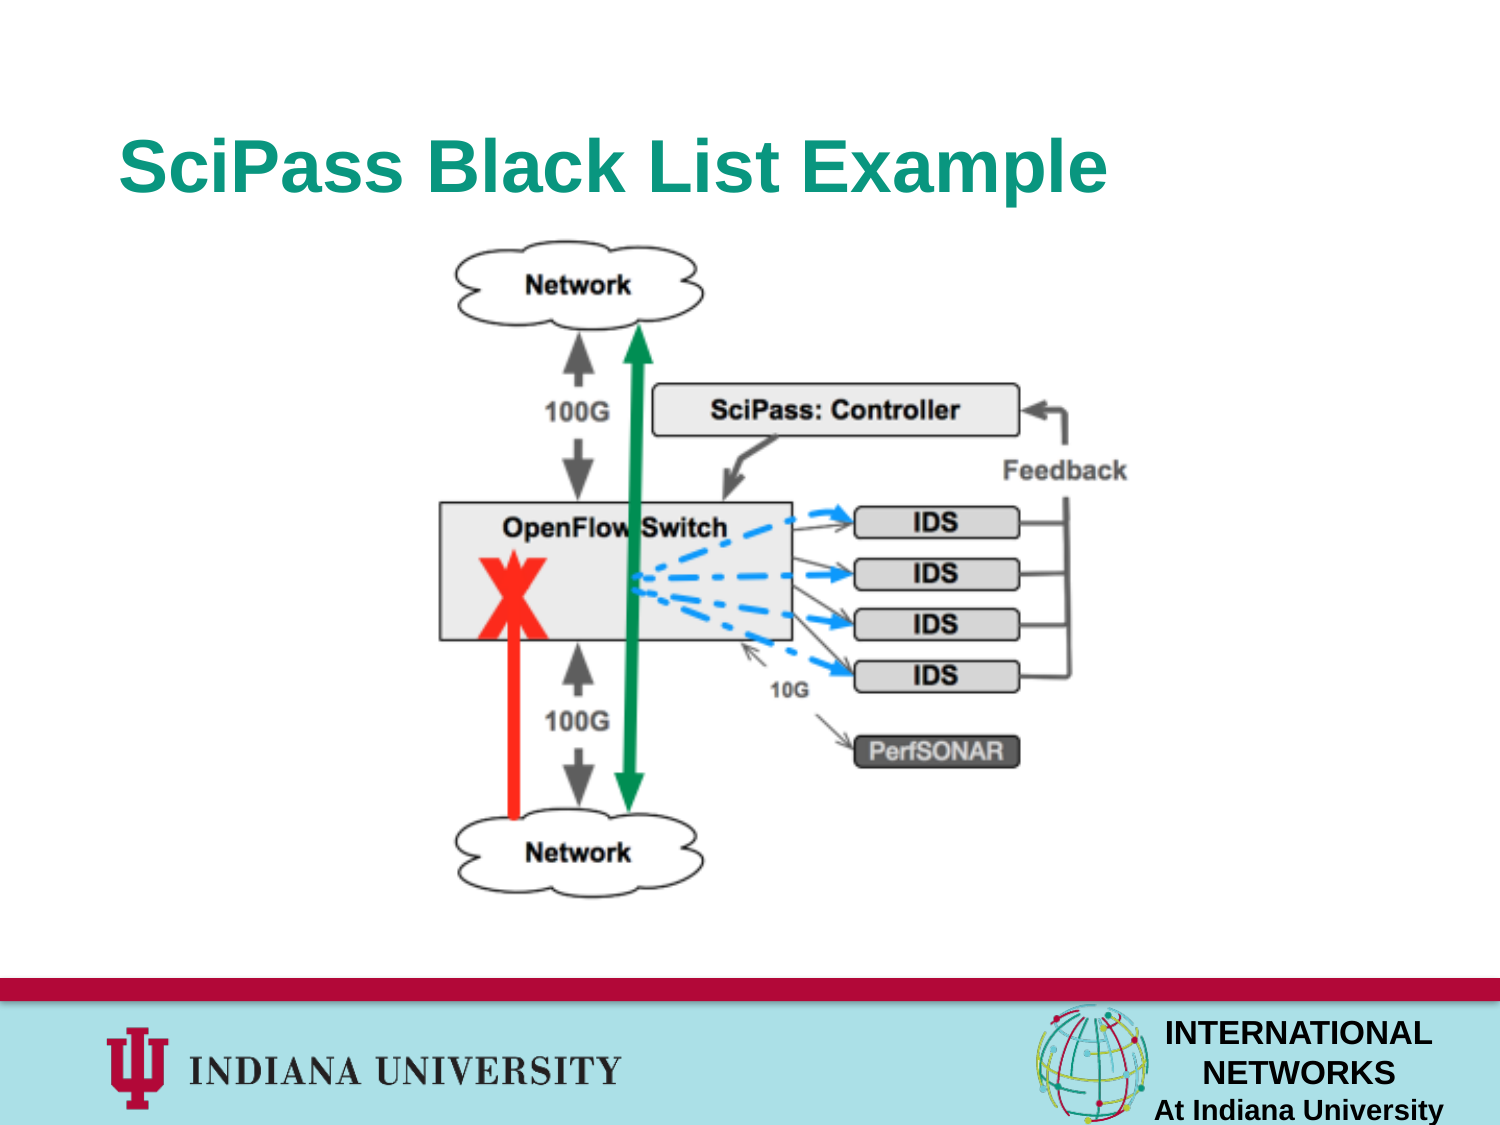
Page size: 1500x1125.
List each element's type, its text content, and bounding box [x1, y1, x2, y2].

picture [1025, 1002, 1159, 1125]
title SciPass Black List Example [103, 59, 1397, 278]
picture [431, 237, 1144, 911]
picture [84, 1011, 640, 1125]
